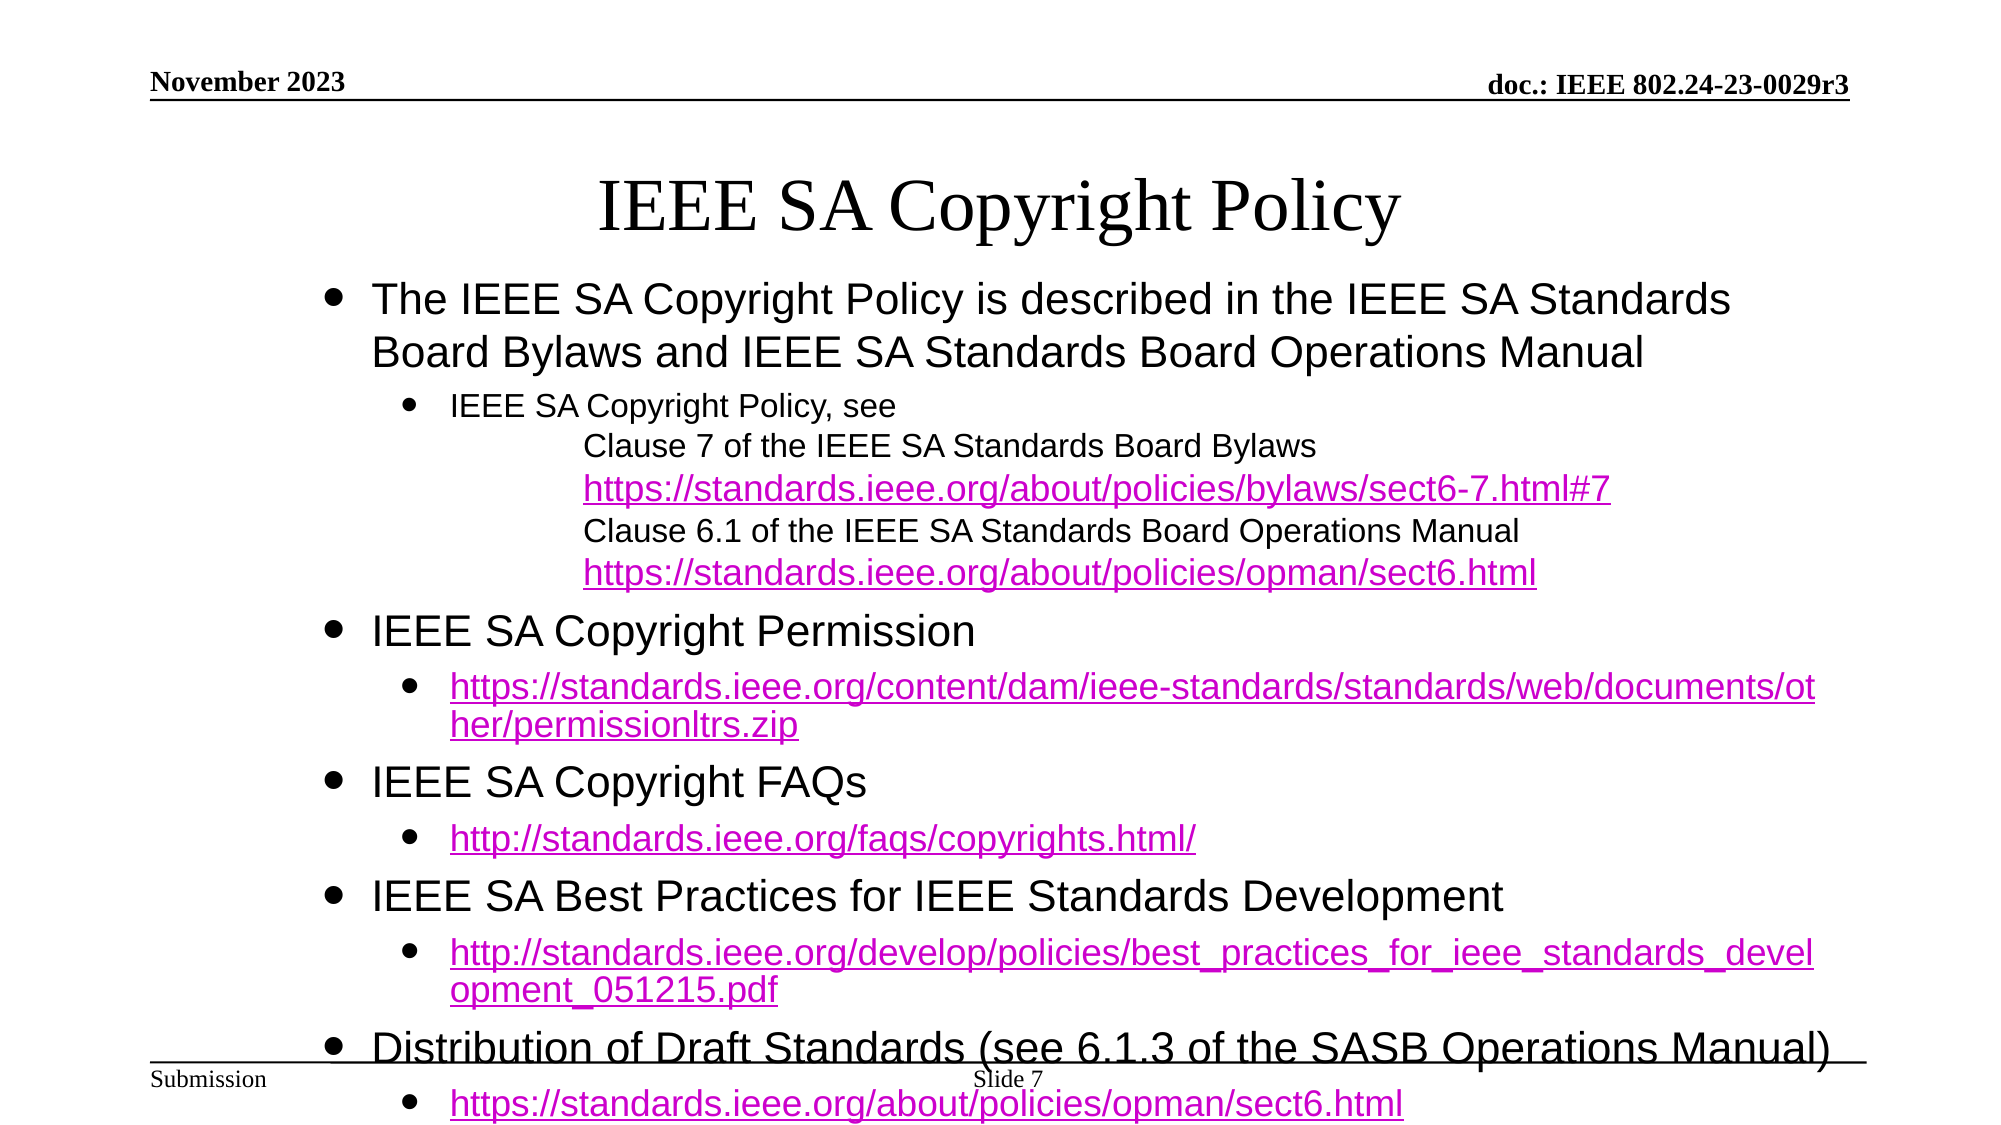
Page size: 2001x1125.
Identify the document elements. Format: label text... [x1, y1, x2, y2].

title IEEE SA Copyright Policy [150, 112, 1850, 262]
list The IEEE SA Copyright Policy is described in the IEEE SA Standards Board Bylaws and IEEE SA Standards Board Operations Manual IEEE SA Copyright Policy, see Clause 7 of the IEEE SA Standards Board Bylaws https://standards.ieee.org/about/policies/bylaws/sect6-7.html#7 Clause 6.1 of the IEEE SA Standards Board Operations Manual https://standards.ieee.org/about/policies/opman/sect6.html IEEE SA Copyright Permission https://standards.ieee.org/content/dam/ieee-standards/standards/web/documents/other/permissionltrs.zip IEEE SA Copyright FAQs http://standards.ieee.org/faqs/copyrights.html/ IEEE SA Best Practices for IEEE Standards Development http://standards.ieee.org/develop/policies/best_practices_for_ieee_standards_development_051215.pdf Distribution of Draft Standards (see 6.1.3 of the SASB Operations Manual) https://standards.ieee.org/about/policies/opman/sect6.html [150, 262, 1850, 1075]
slide_number 7 [937, 1062, 1079, 1108]
